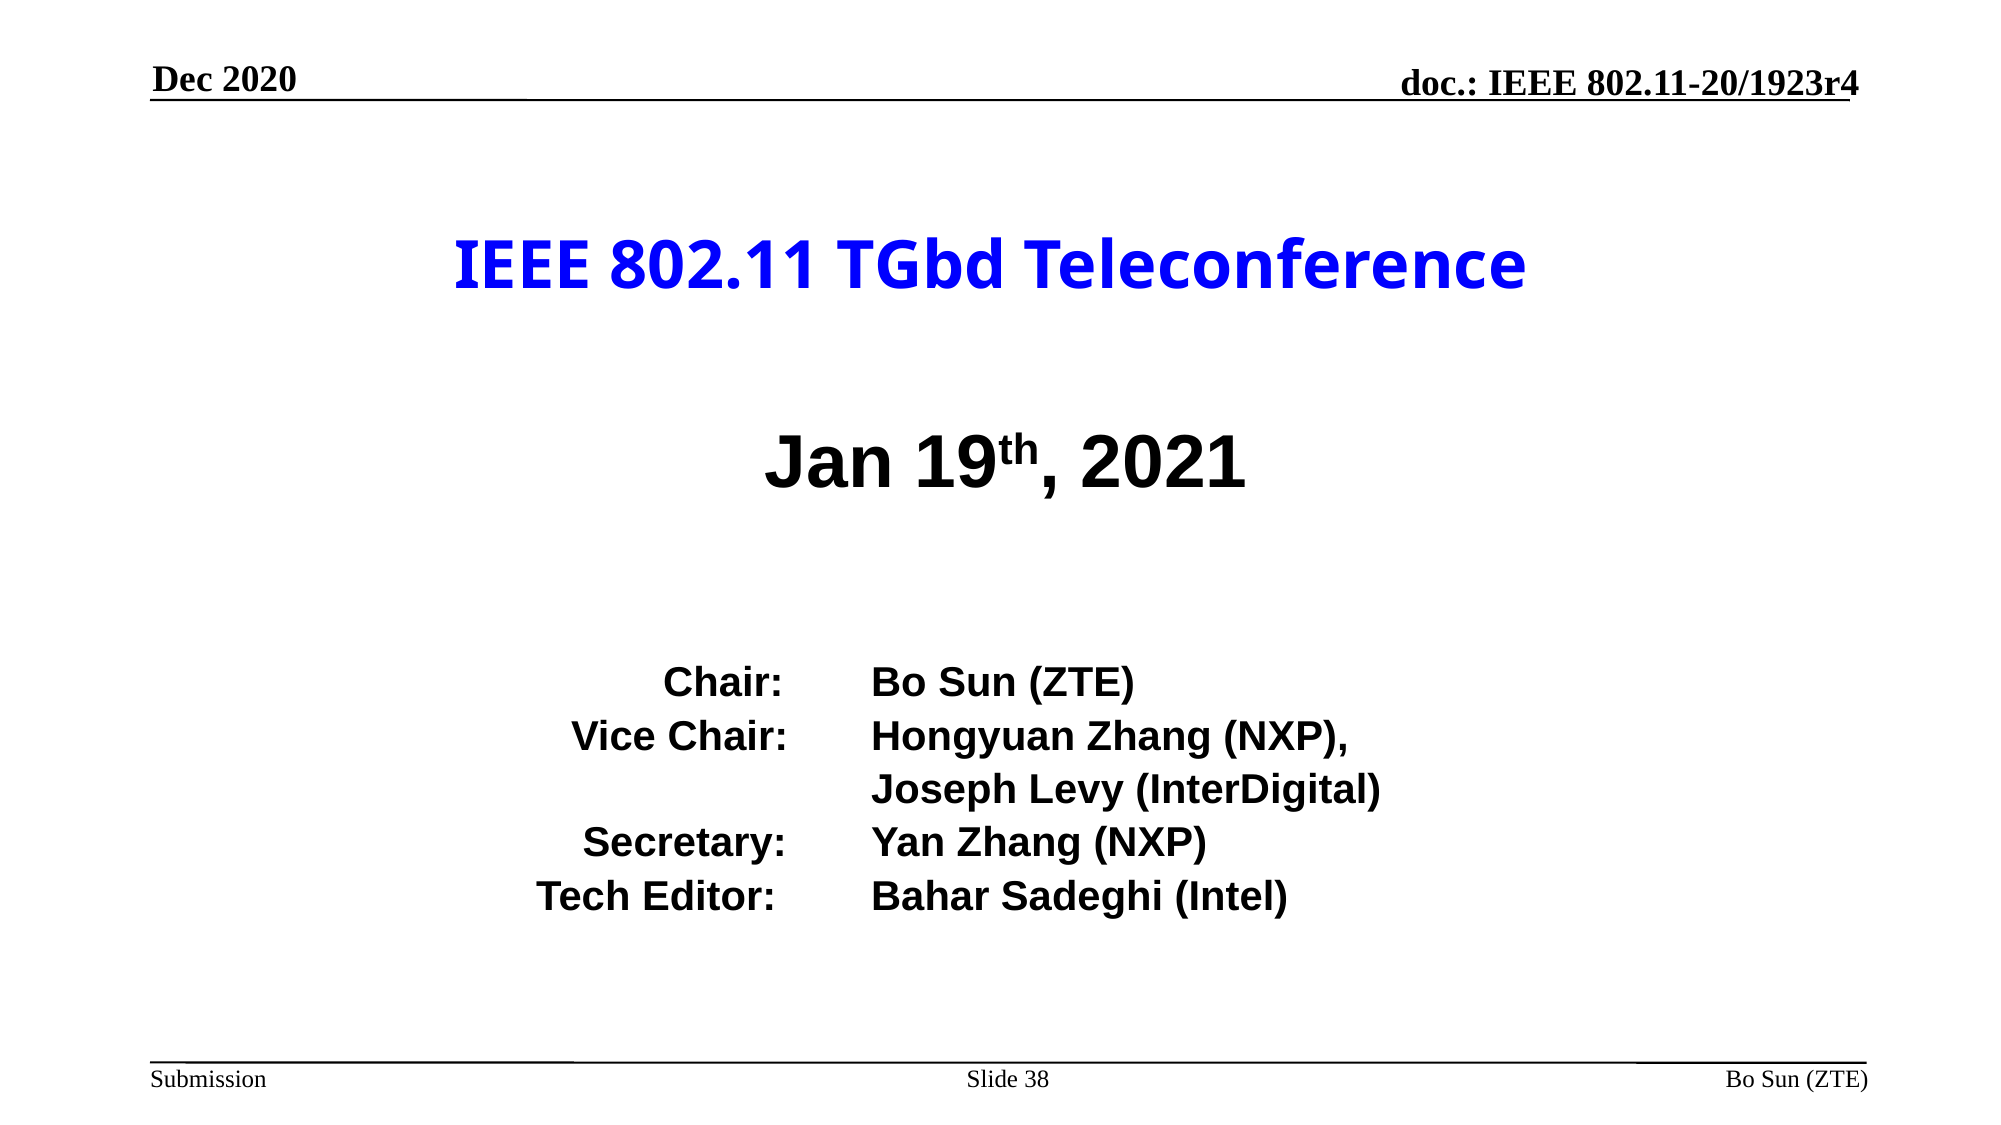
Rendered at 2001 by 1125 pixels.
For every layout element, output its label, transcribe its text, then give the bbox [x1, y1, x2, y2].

footer Bo Sun (ZTE) [1171, 1061, 1869, 1093]
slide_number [152, 54, 563, 100]
text_box Jan 19th, 2021 Chair: Bo Sun (ZTE) Vice Chair: Hongyuan Zhang (NXP), Joseph Levy (InterDigital) Secretary: Yan Zhang (NXP) Tech Editor: Bahar Sadeghi (Intel) [200, 349, 1813, 1027]
text_box IEEE 802.11 TGbd Teleconference [288, 112, 1695, 413]
slide_number Slide 38 [949, 1061, 1067, 1123]
